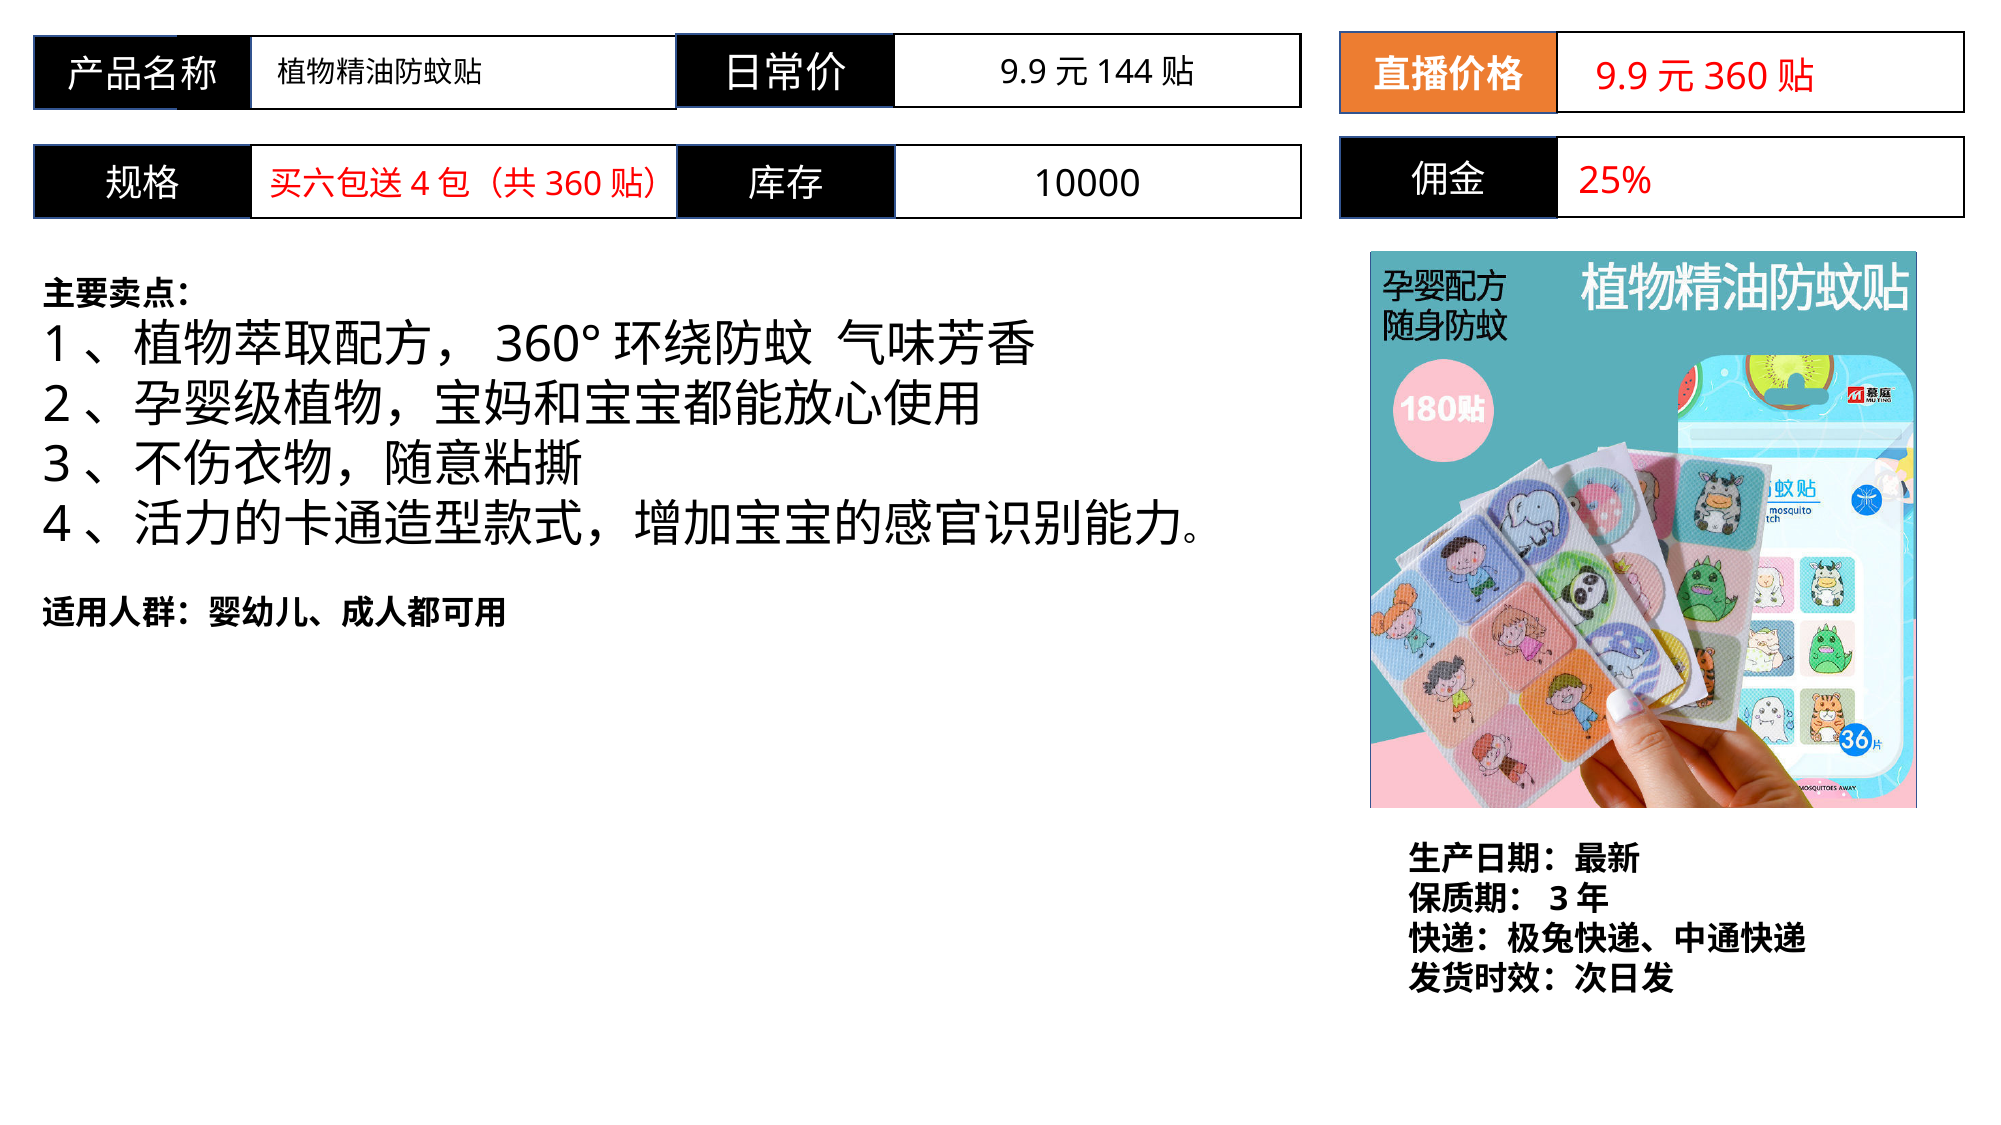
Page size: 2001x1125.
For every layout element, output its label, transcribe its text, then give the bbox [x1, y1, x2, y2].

text_box [177, 35, 677, 110]
text_box 规格 [33, 144, 250, 219]
text_box 主要卖点： 1、植物萃取配方，360°环绕防蚊 气味芳香 2、孕婴级植物，宝妈和宝宝都能放心使用 3、不伤衣物，随意粘撕 4、活力的卡通造型款式，增加宝宝的感官识别能力。 适用人群：婴幼儿、成人都可用 [27, 264, 1325, 799]
text_box 产品名称 [33, 35, 177, 110]
text_box 25% [1563, 148, 1668, 209]
text_box 佣金 [1339, 136, 1558, 219]
text_box 买六包送4包（共360贴） [254, 154, 692, 210]
text_box 生产日期：最新 保质期：3年 快递：极兔快递、中通快递 发货时效：次日发 [1393, 829, 1916, 1004]
picture [1370, 251, 1916, 808]
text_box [676, 33, 1301, 107]
text_box [1556, 136, 1965, 218]
text_box 库存 [676, 144, 896, 219]
text_box 9.9元360贴 [1580, 44, 1830, 105]
text_box [896, 144, 1302, 219]
text_box [1556, 31, 1965, 113]
text_box [250, 144, 676, 219]
text_box 10000 [951, 151, 1223, 212]
text_box 直播价格 [1339, 31, 1558, 114]
text_box 植物精油防蚊贴 [236, 45, 676, 96]
